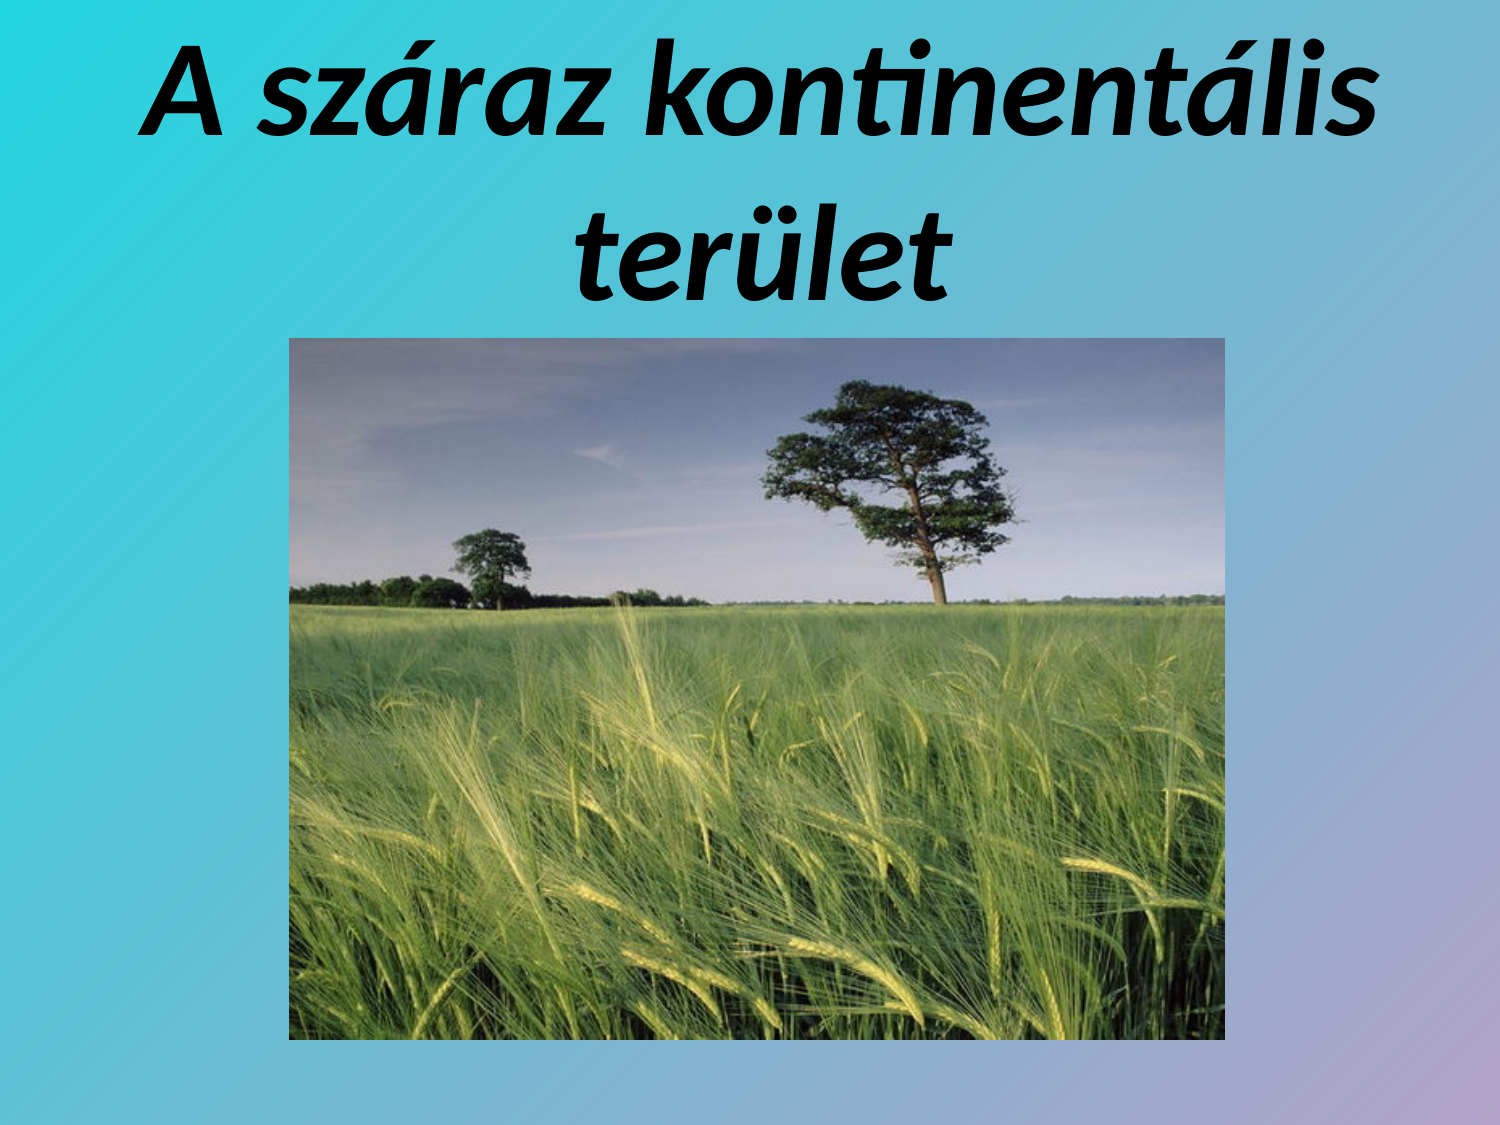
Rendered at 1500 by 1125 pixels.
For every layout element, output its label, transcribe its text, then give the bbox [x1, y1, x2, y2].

picture [288, 337, 1226, 1041]
title A száraz kontinentális terület [123, 42, 1399, 284]
